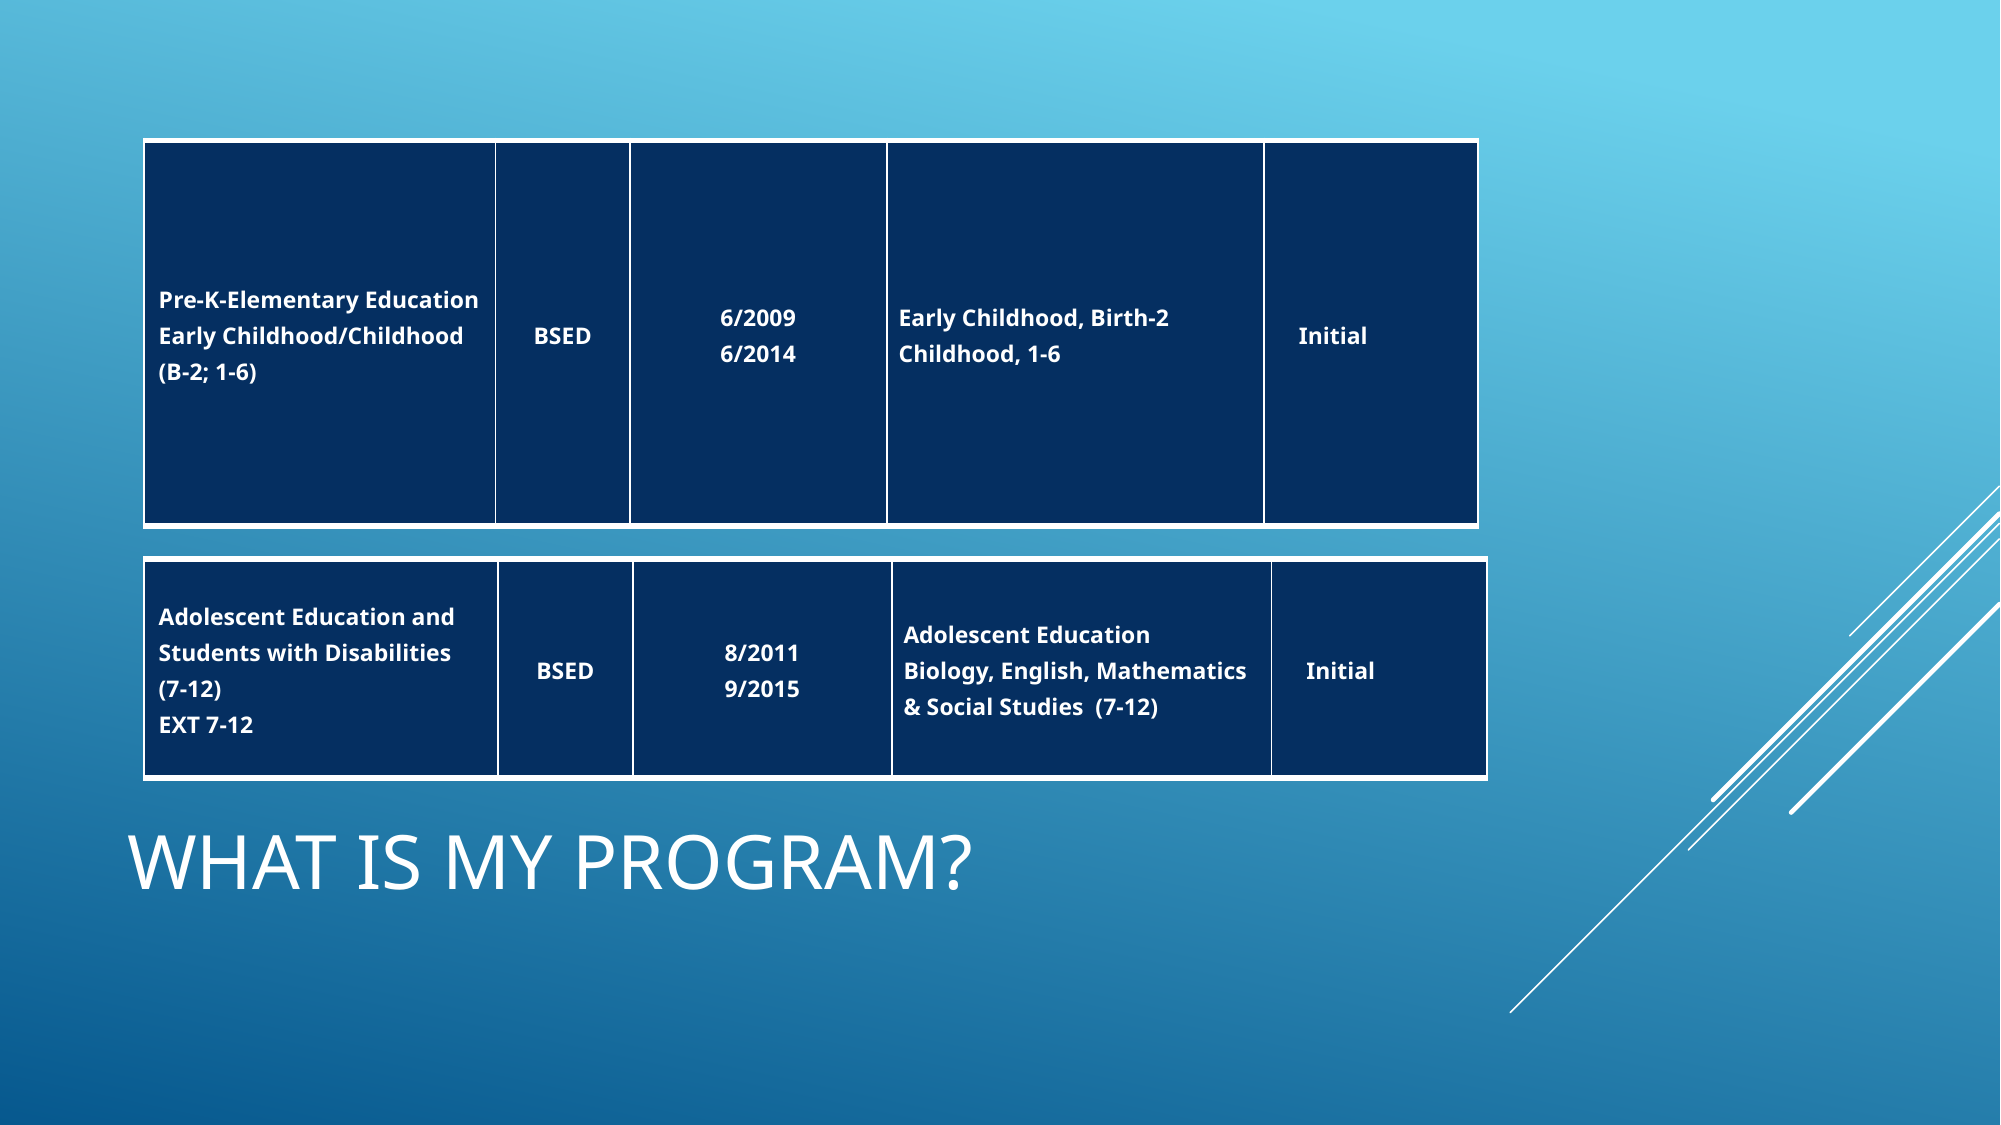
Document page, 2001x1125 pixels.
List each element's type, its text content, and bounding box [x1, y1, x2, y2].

table_header BSED [496, 143, 629, 523]
table_header BSED [499, 562, 632, 775]
table_header Initial [1272, 562, 1486, 775]
table_header 6/2009 6/2014 [631, 143, 886, 523]
table_header Early Childhood, Birth-2 Childhood, 1-6 [888, 143, 1263, 523]
table_header Initial [1265, 143, 1477, 523]
table_header Pre-K-Elementary Education Early Childhood/Childhood (B-2; 1-6) [145, 143, 495, 523]
title What is my program? [112, 736, 1513, 984]
table_header Adolescent Education and Students with Disabilities (7-12) EXT 7-12 [145, 562, 497, 775]
table_header Adolescent Education Biology, English, Mathematics & Social Studies (7-12) [893, 562, 1271, 775]
table_header 8/2011 9/2015 [634, 562, 891, 775]
